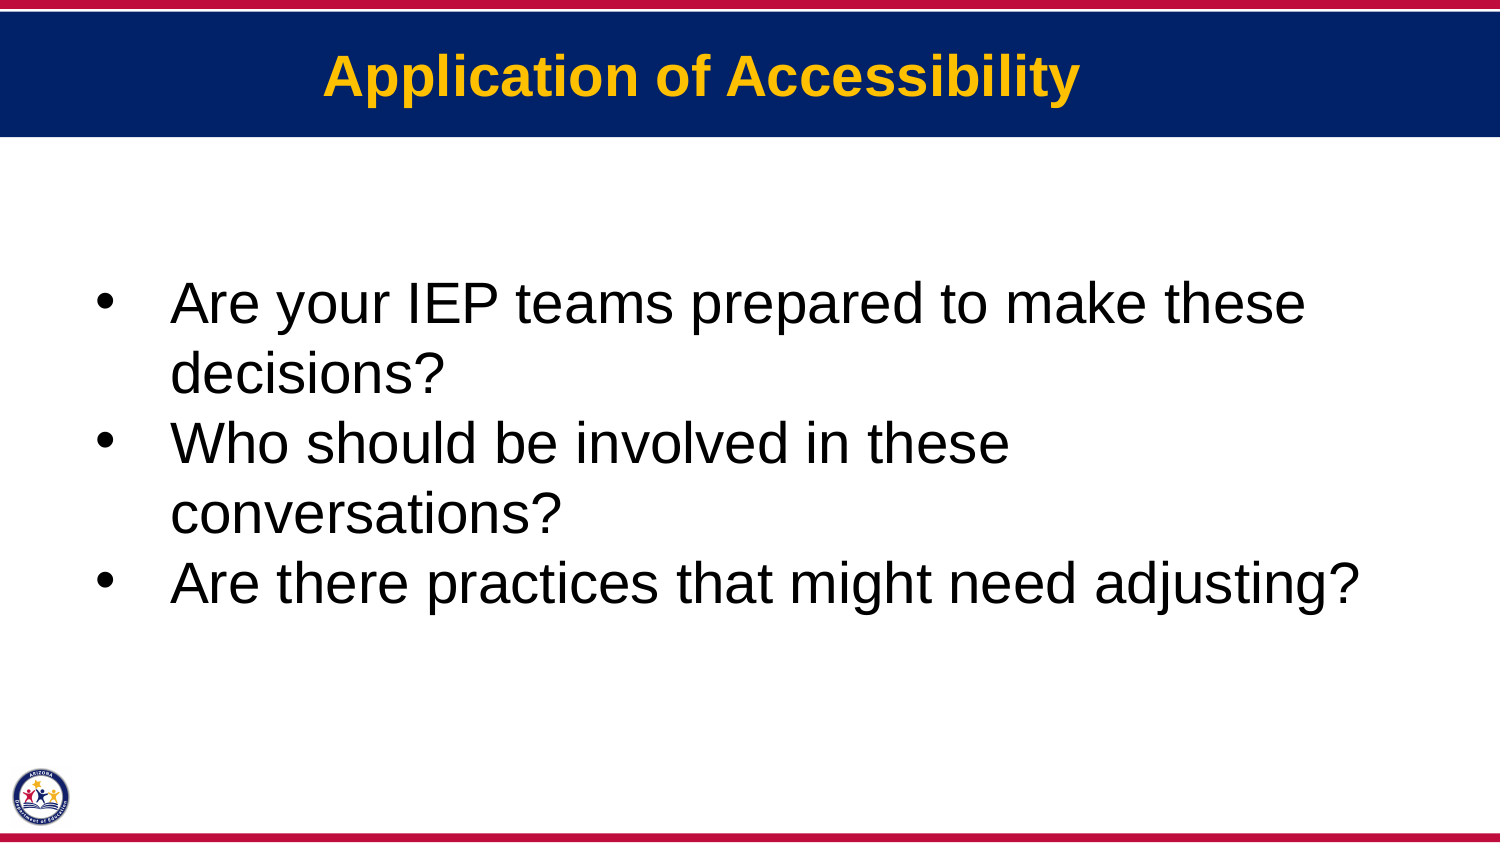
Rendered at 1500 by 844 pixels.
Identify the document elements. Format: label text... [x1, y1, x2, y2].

title Application of Accessibility [307, 30, 1193, 187]
text_box Are your IEP teams prepared to make these decisions? Who should be involved in these conversations? Are there practices that might need adjusting? [80, 257, 1420, 623]
picture [10, 766, 72, 828]
